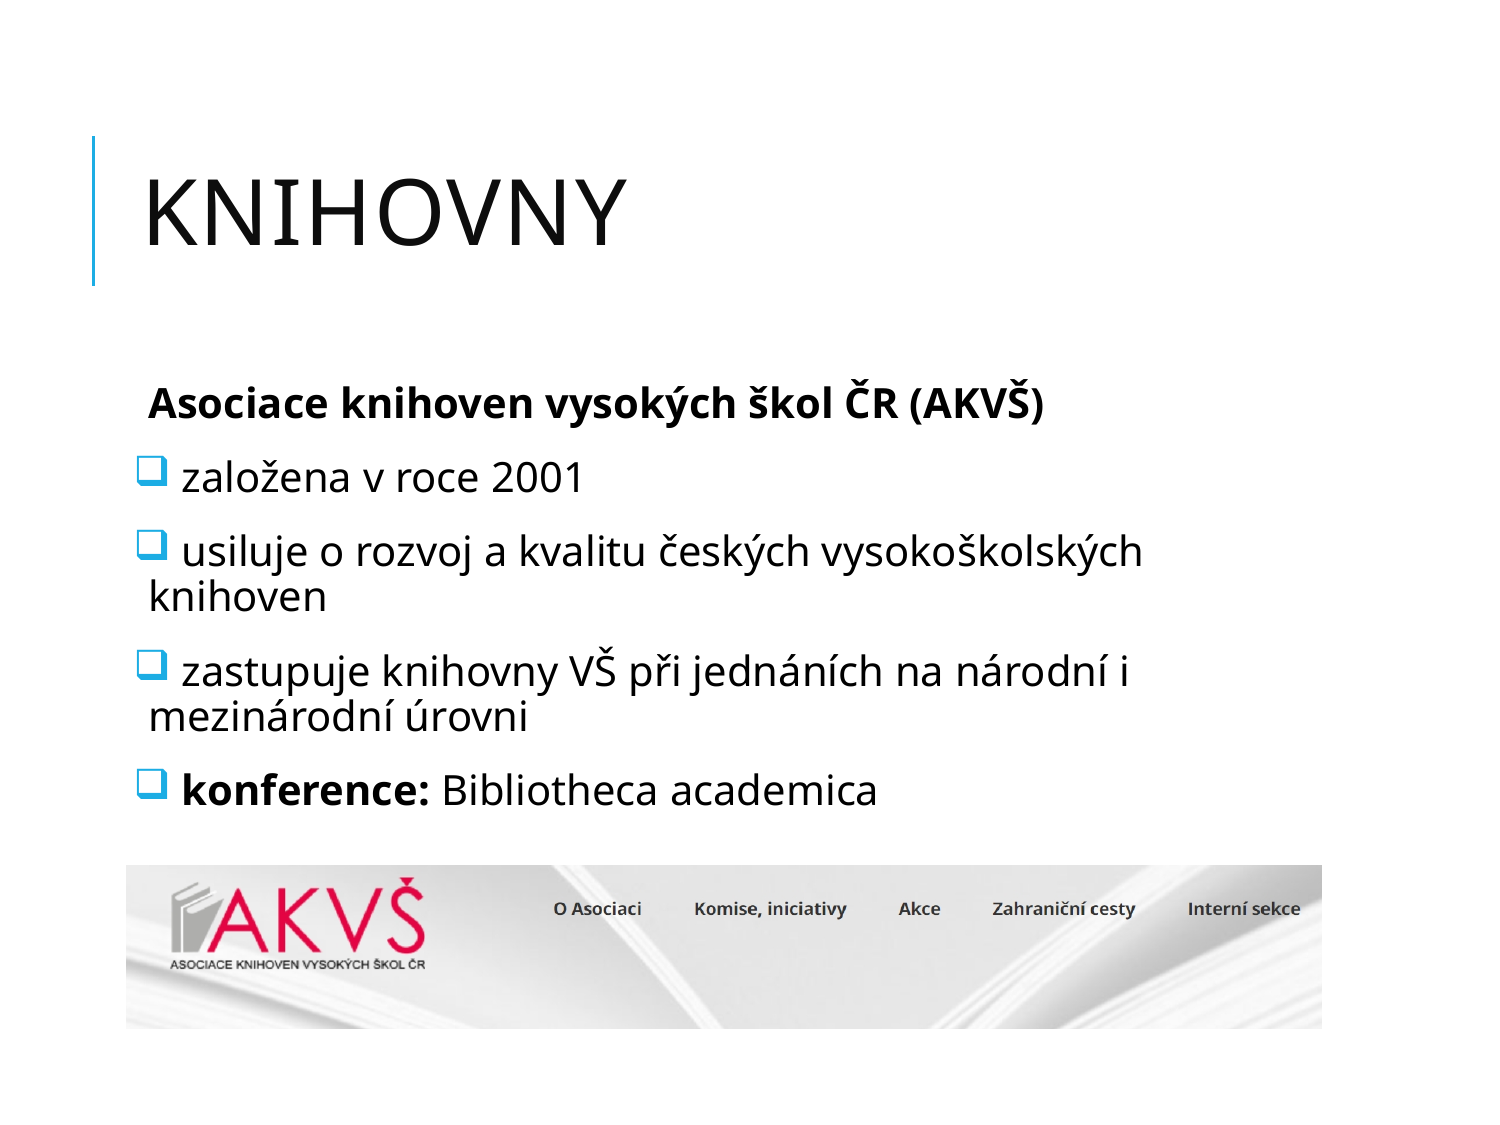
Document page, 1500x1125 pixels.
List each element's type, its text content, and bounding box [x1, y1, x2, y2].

list Asociace knihoven vysokých škol ČR (AKVŠ) založena v roce 2001 usiluje o rozvoj a kvalitu českých vysokoškolských knihoven zastupuje knihovny VŠ při jednáních na národní i mezinárodní úrovni konference: Bibliotheca academica [126, 375, 1322, 862]
picture [125, 865, 1323, 1030]
title Knihovny [126, 96, 1322, 342]
